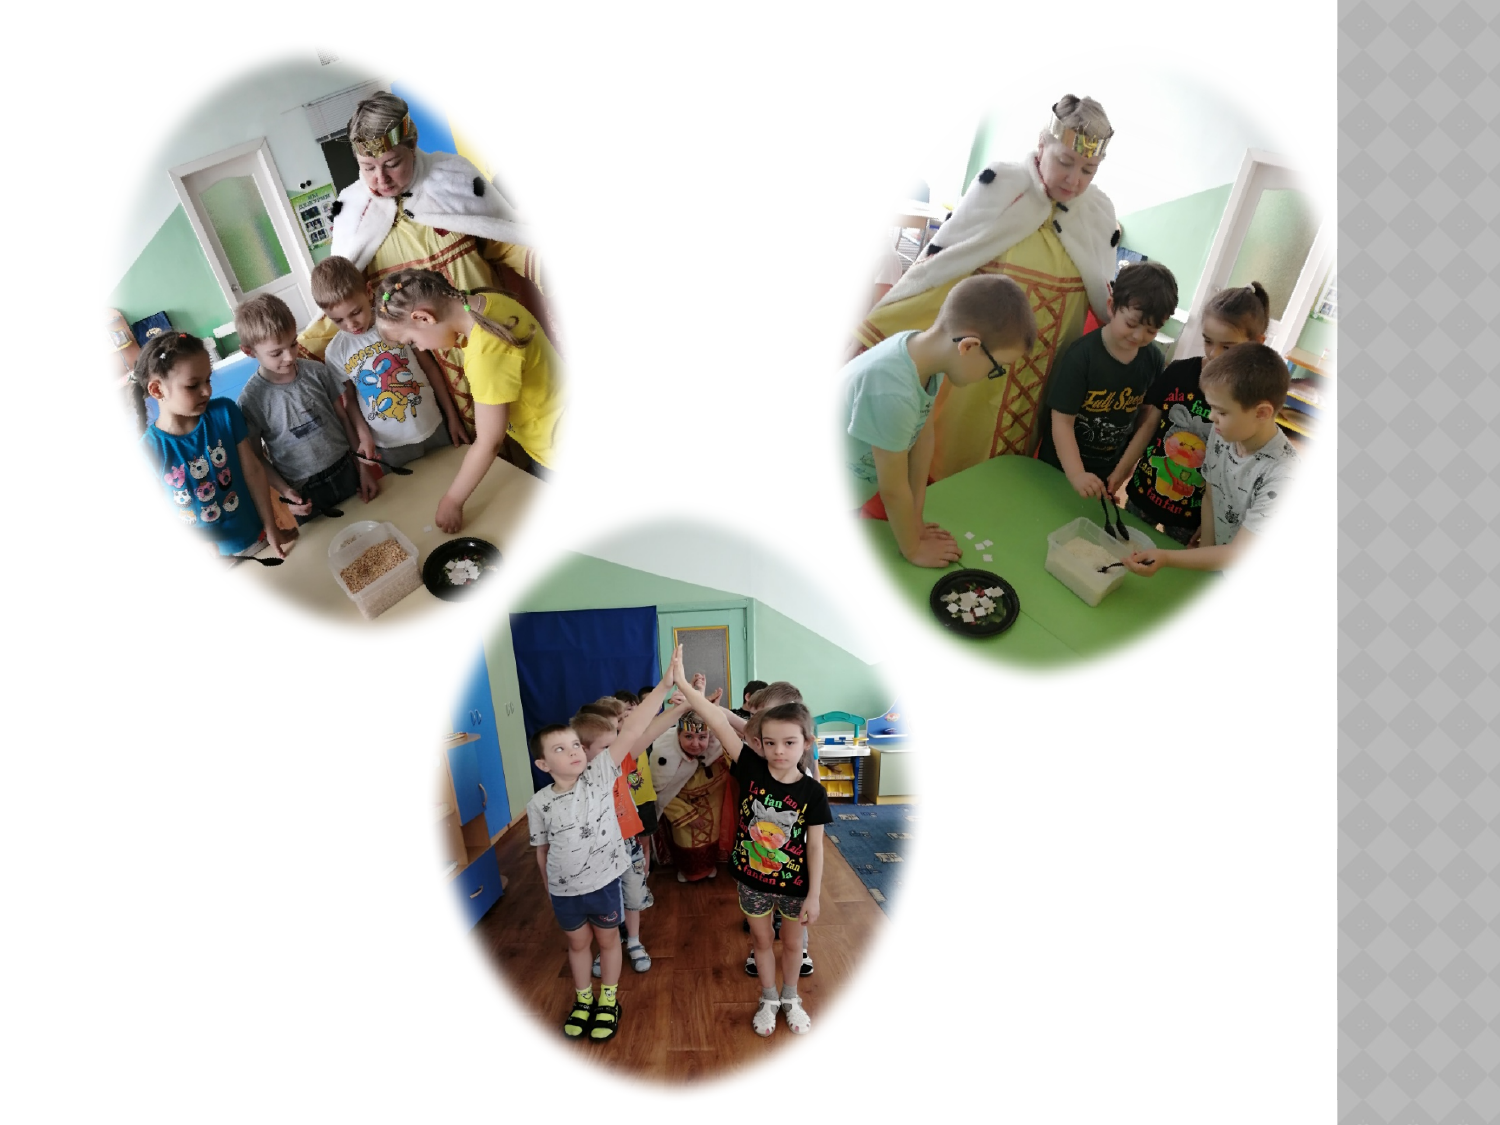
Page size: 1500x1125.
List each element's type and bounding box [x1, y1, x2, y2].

picture [104, 34, 1336, 1104]
